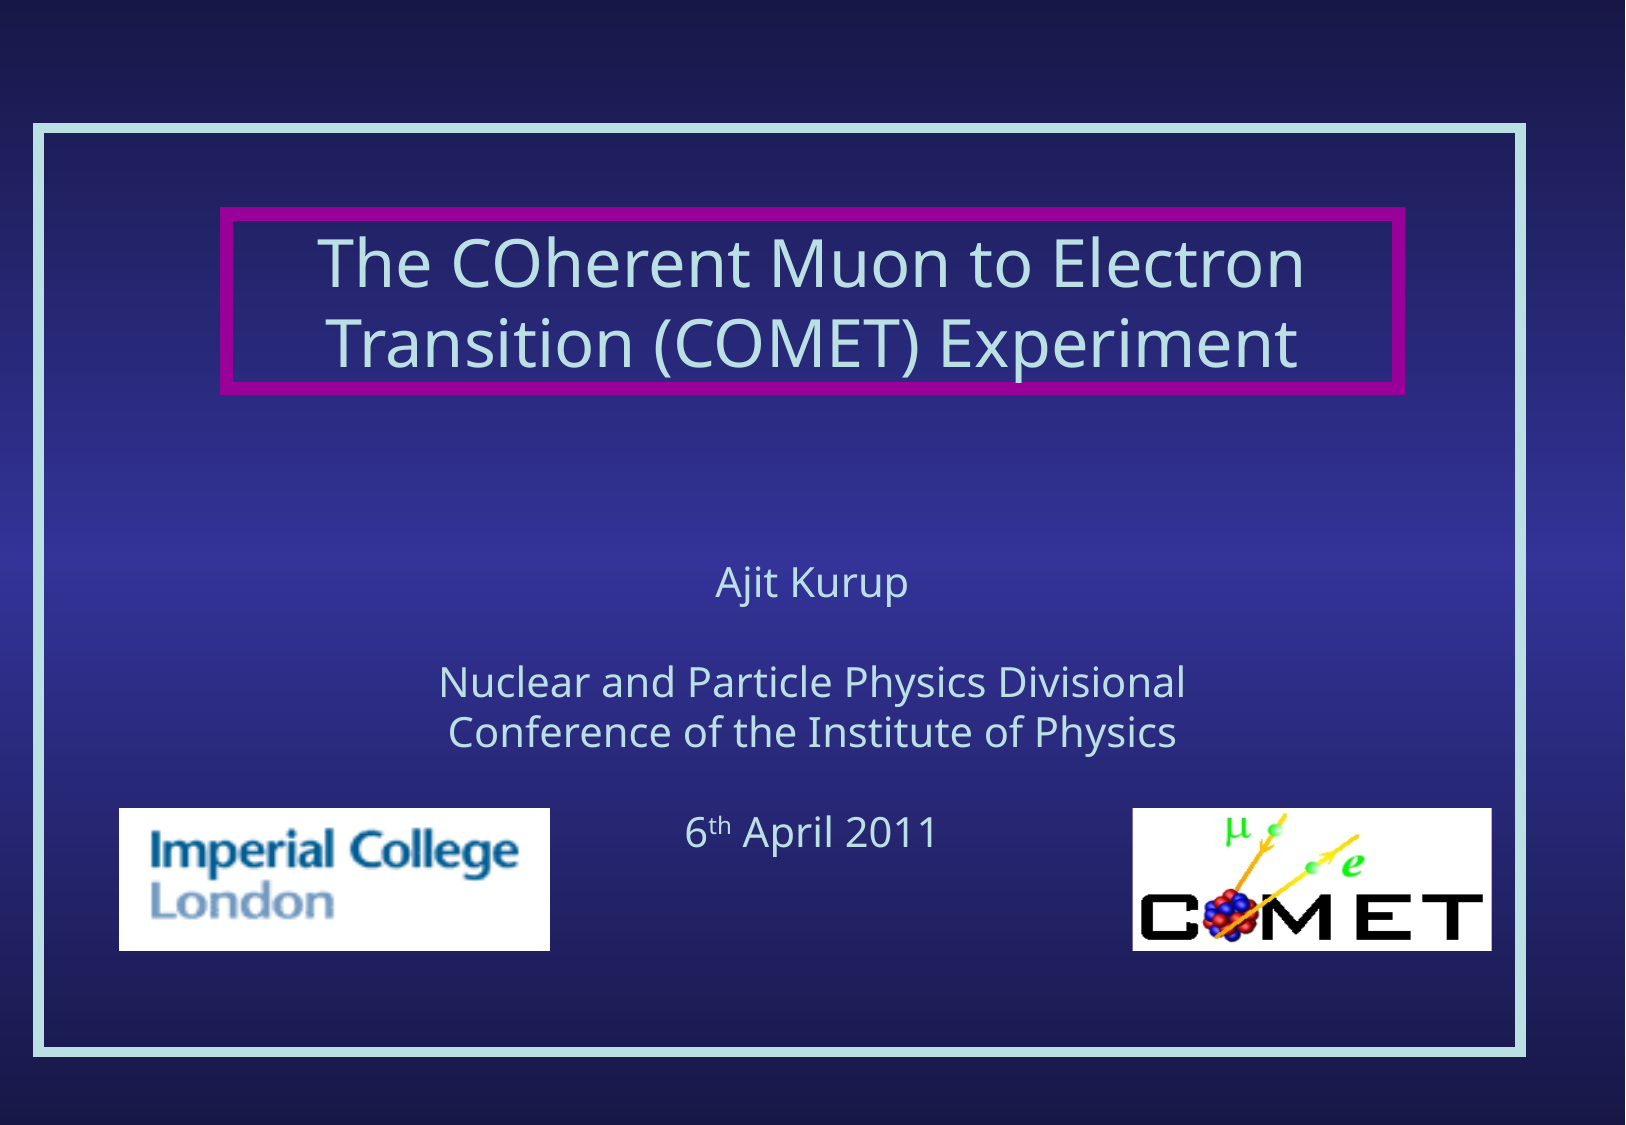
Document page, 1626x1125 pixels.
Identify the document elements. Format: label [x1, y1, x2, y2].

picture [119, 808, 551, 951]
text_box [38, 127, 1521, 1052]
picture [1132, 808, 1492, 951]
